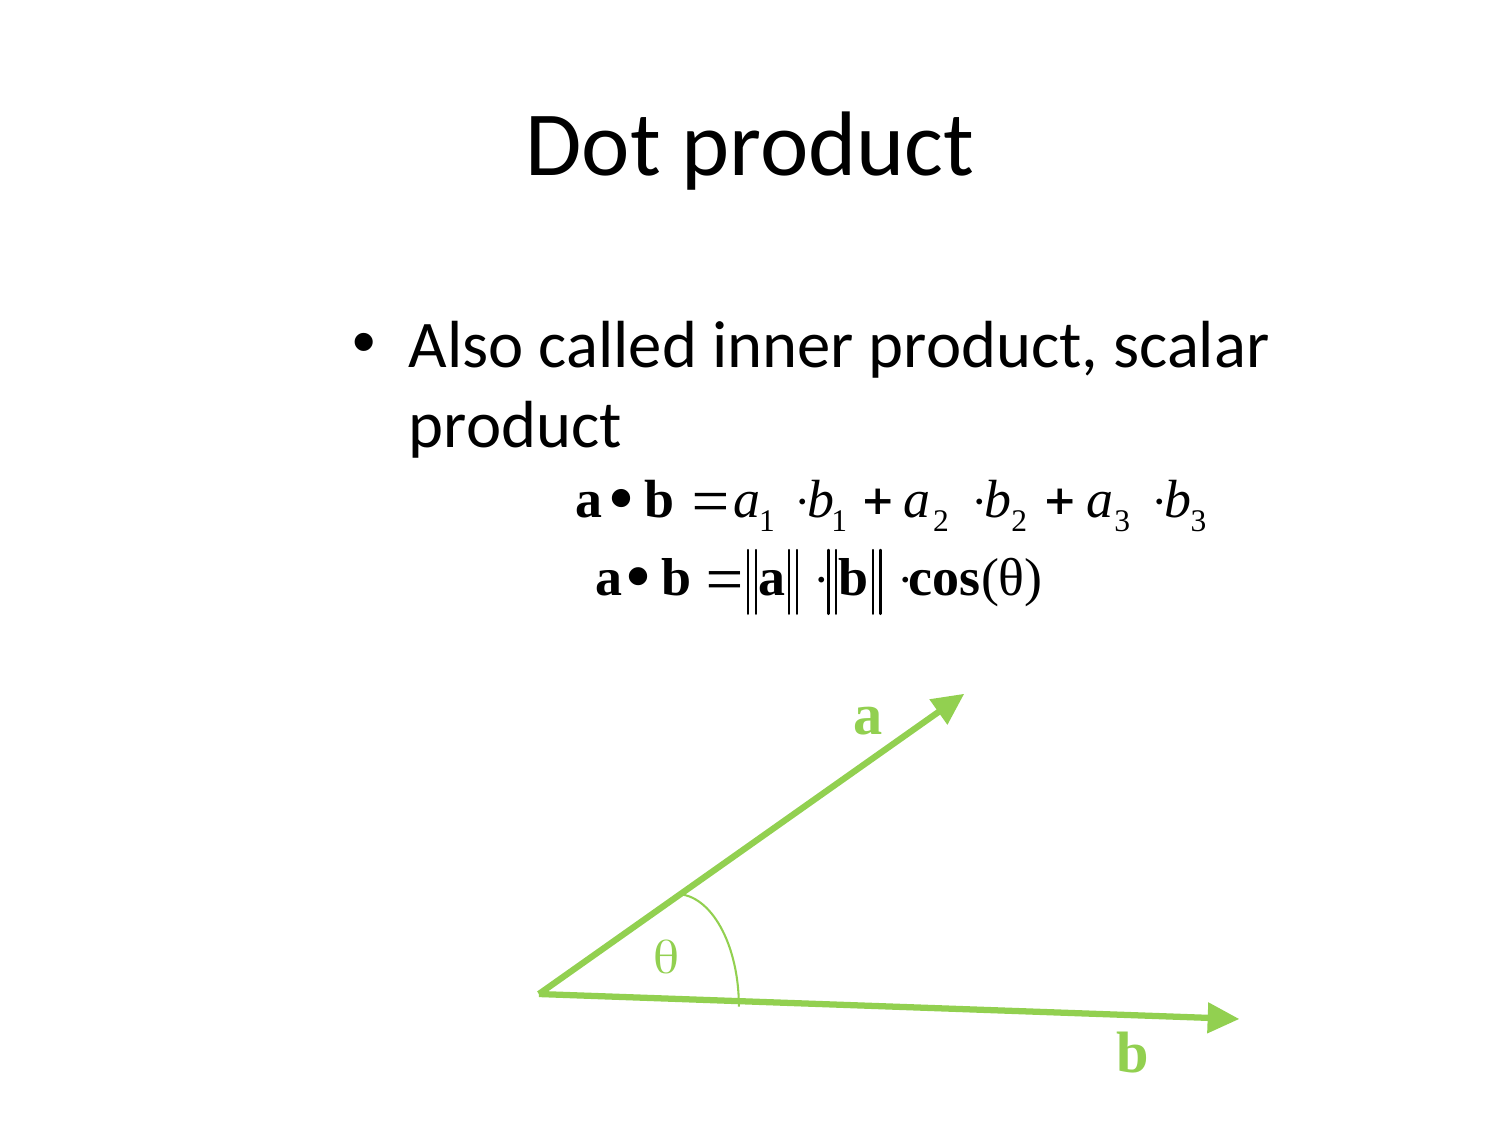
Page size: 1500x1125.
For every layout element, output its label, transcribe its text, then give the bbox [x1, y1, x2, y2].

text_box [588, 537, 1053, 627]
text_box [568, 463, 1217, 545]
text_box [899, 694, 964, 740]
text_box  [639, 916, 708, 991]
title Dot product [75, 45, 1425, 233]
list Also called inner product, scalar product [337, 293, 1463, 844]
text_box [676, 894, 739, 1007]
text_box [1164, 1007, 1239, 1029]
text_box a [839, 669, 899, 754]
text_box b [1101, 1006, 1164, 1092]
